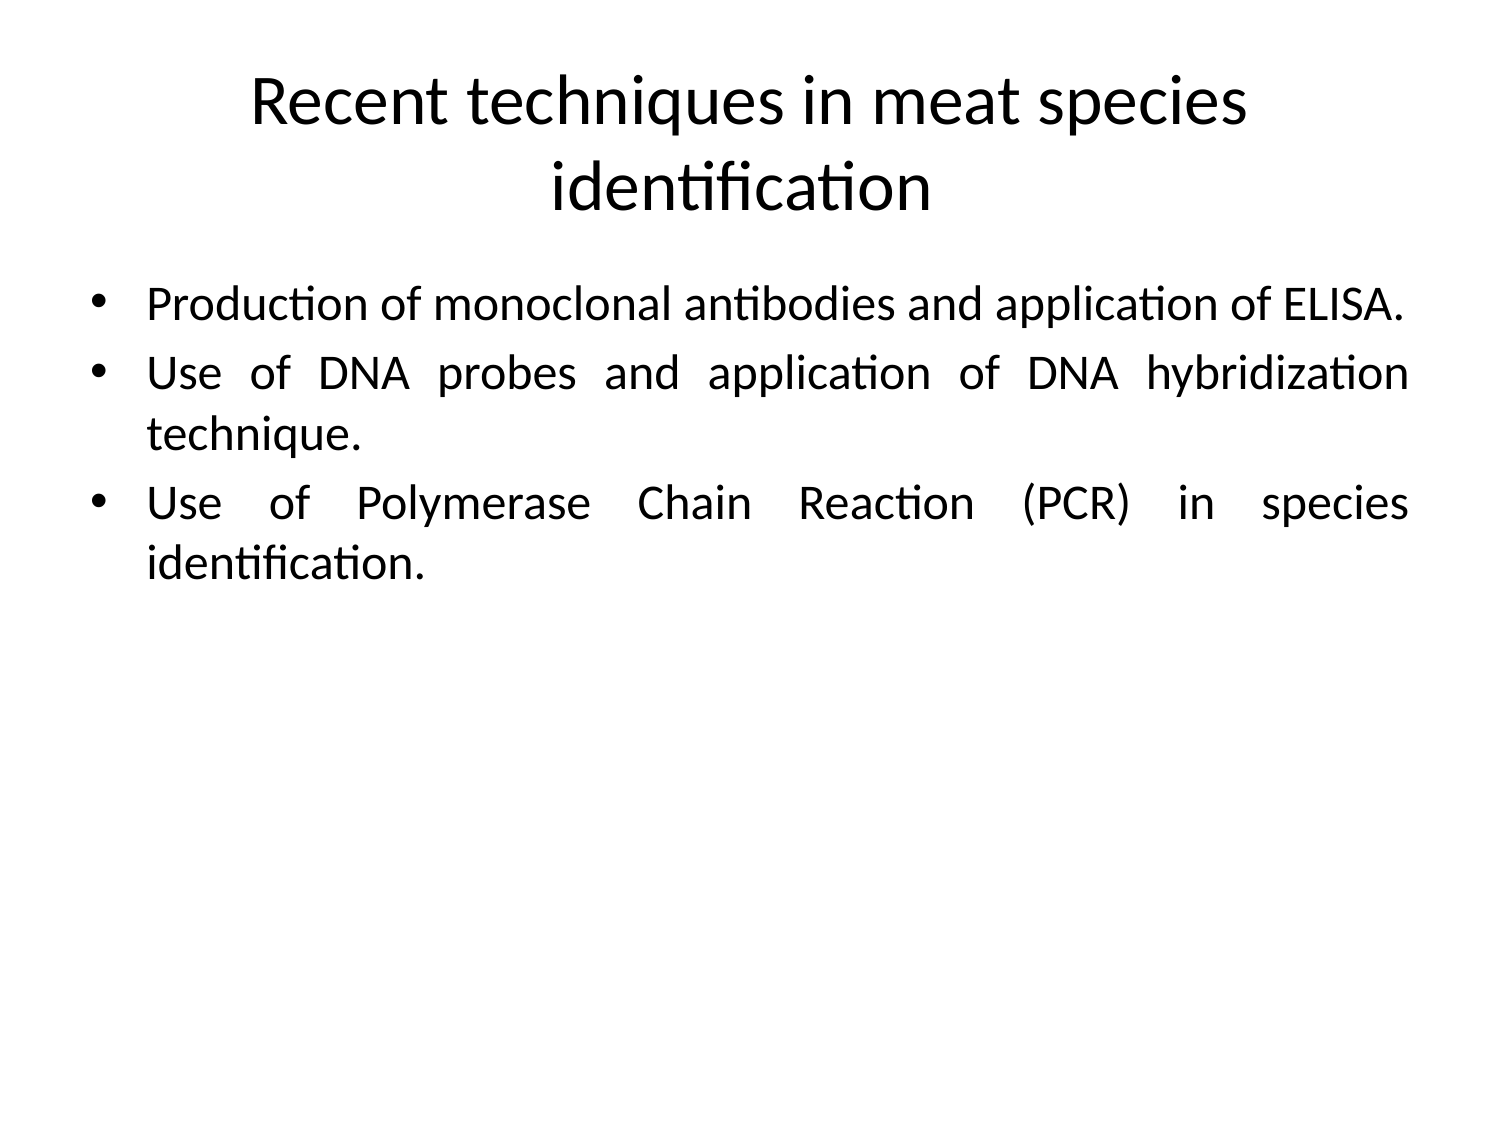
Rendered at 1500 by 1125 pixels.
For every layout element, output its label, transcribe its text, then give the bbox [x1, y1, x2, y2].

list Production of monoclonal antibodies and application of ELISA. Use of DNA probes and application of DNA hybridization technique. Use of Polymerase Chain Reaction (PCR) in species identification. [75, 262, 1425, 1005]
title Recent techniques in meat species identification [75, 45, 1425, 233]
